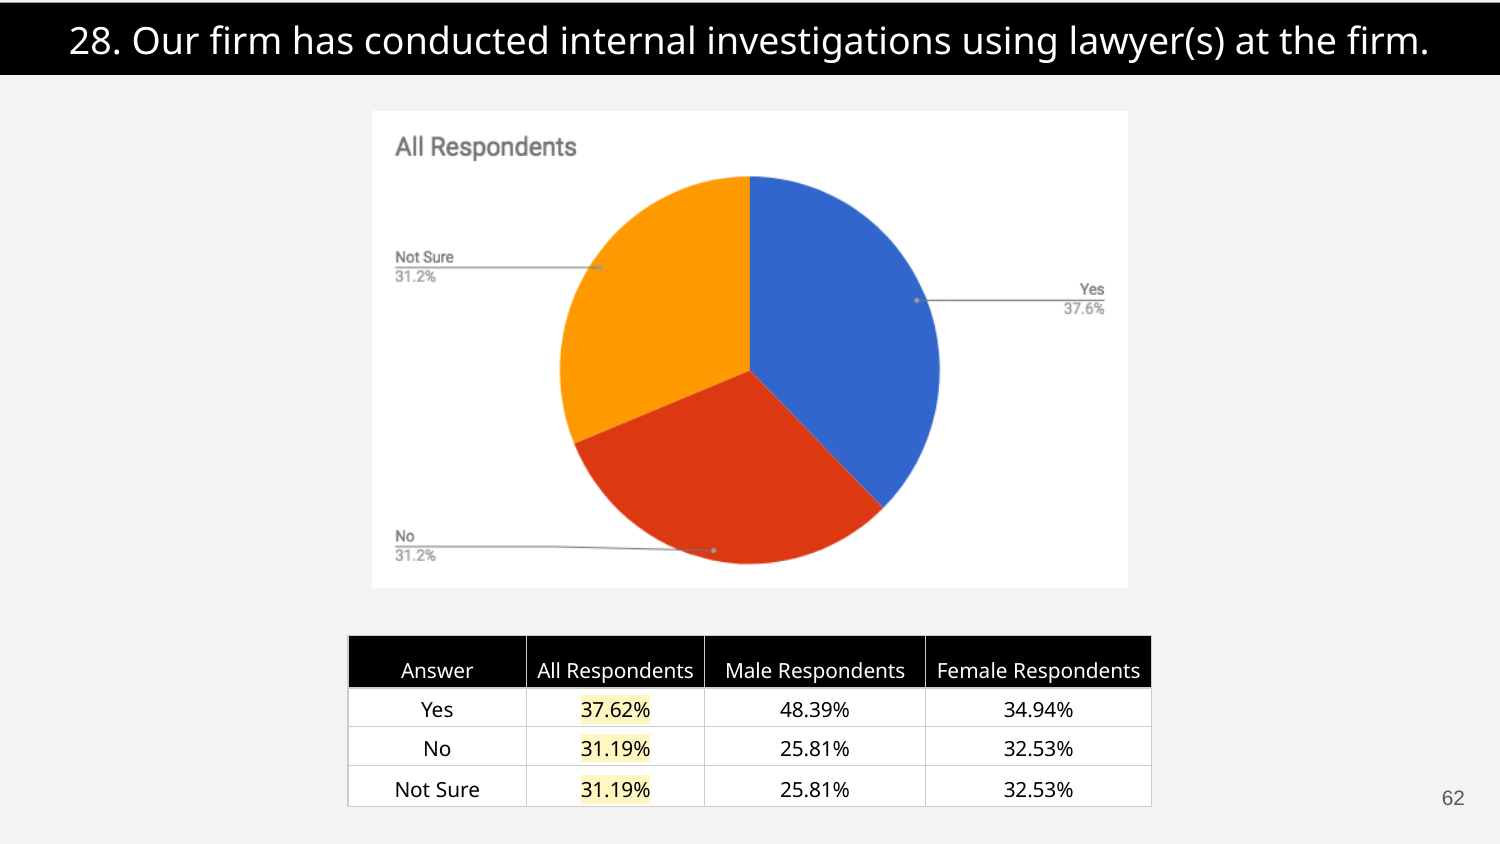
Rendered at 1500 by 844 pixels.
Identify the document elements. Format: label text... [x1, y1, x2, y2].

table_cell Yes [349, 689, 526, 726]
table_cell 32.53% [926, 766, 1151, 806]
table_cell 31.19% [527, 766, 704, 806]
table_header All Respondents [527, 636, 704, 687]
table_cell Not Sure [349, 766, 526, 806]
table_cell 32.53% [926, 727, 1151, 765]
table_cell 25.81% [705, 766, 925, 806]
table_cell 25.81% [705, 727, 925, 765]
table_cell 31.19% [527, 727, 704, 765]
text_box 28. Our firm has conducted internal investigations using lawyer(s) at the firm. [0, 2, 1500, 75]
table_cell 34.94% [926, 689, 1151, 726]
table_header Male Respondents [705, 636, 925, 687]
table_header Female Respondents [926, 636, 1151, 687]
picture [372, 111, 1128, 588]
table_cell 37.62% [527, 689, 704, 726]
slide_number 61 [1389, 764, 1480, 830]
table_header Answer [349, 636, 526, 687]
table_cell No [349, 727, 526, 765]
table_cell 48.39% [705, 689, 925, 726]
